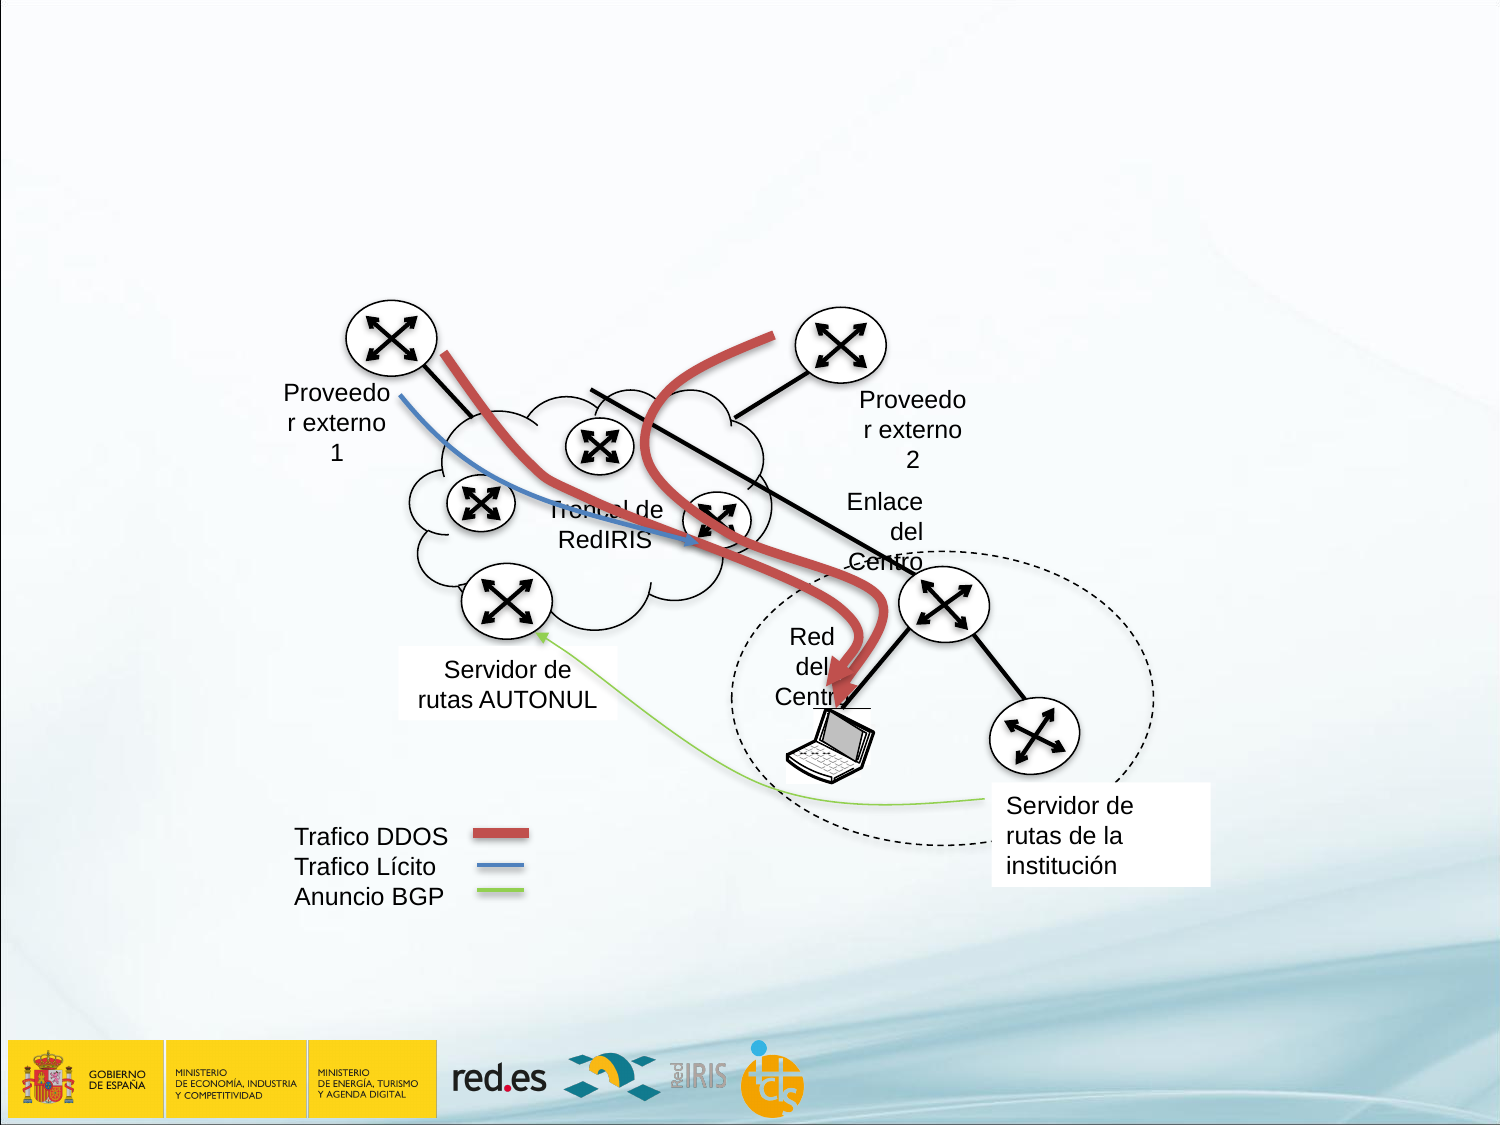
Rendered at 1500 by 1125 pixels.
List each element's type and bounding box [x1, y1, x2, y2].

picture [0, 0, 1500, 1125]
text_box [265, 300, 1211, 920]
